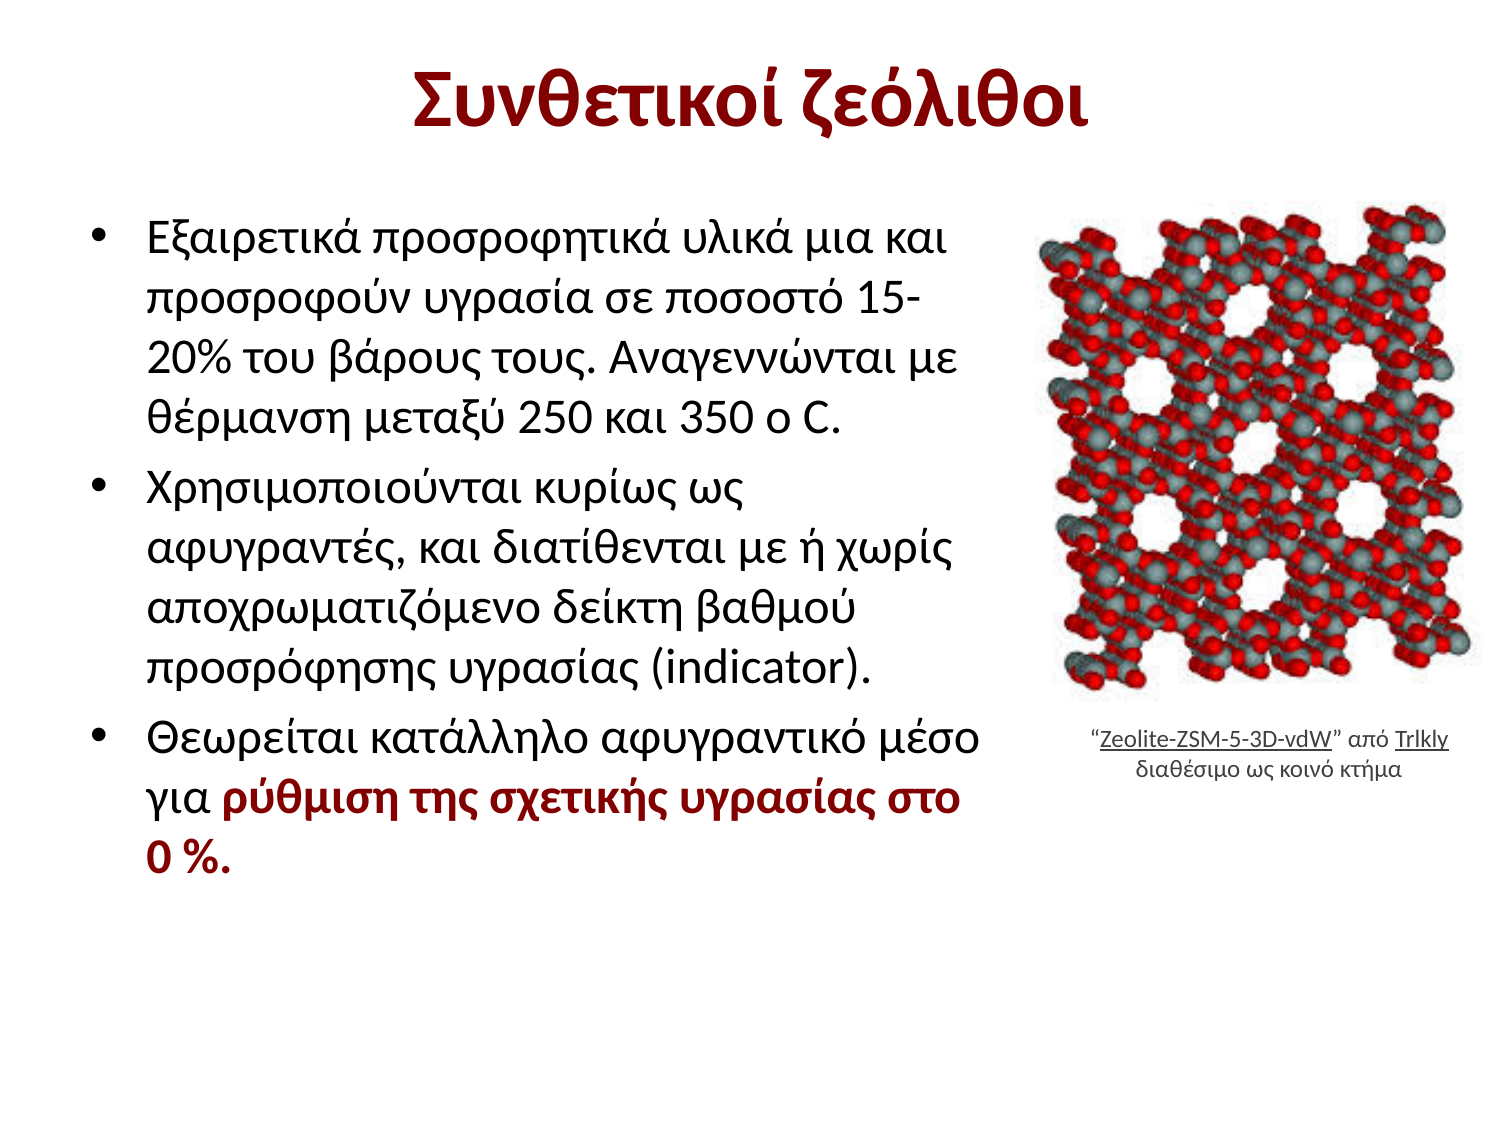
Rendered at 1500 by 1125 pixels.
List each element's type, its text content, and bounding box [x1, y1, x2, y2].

list Εξαιρετικά προσροφητικά υλικά μια και προσροφούν υγρασία σε ποσοστό 15-20% του βάρους τους. Αναγεννώνται με θέρμανση μεταξύ 250 και 350 ο C. Χρησιμοποιούνται κυρίως ως αφυγραντές, και διατίθενται με ή χωρίς αποχρωματιζόμενο δείκτη βαθμού προσρόφησης υγρασίας (indicator). Θεωρείται κατάλληλο αφυγραντικό μέσο για ρύθμιση της σχετικής υγρασίας στο 0 %. [75, 196, 1010, 1024]
title Συνθετικοί ζεόλιθοι [76, 19, 1427, 169]
text_box “Zeolite-ZSM-5-3D-vdW” από Trlkly διαθέσιμο ως κοινό κτήμα [1068, 721, 1470, 790]
picture [1017, 184, 1494, 713]
